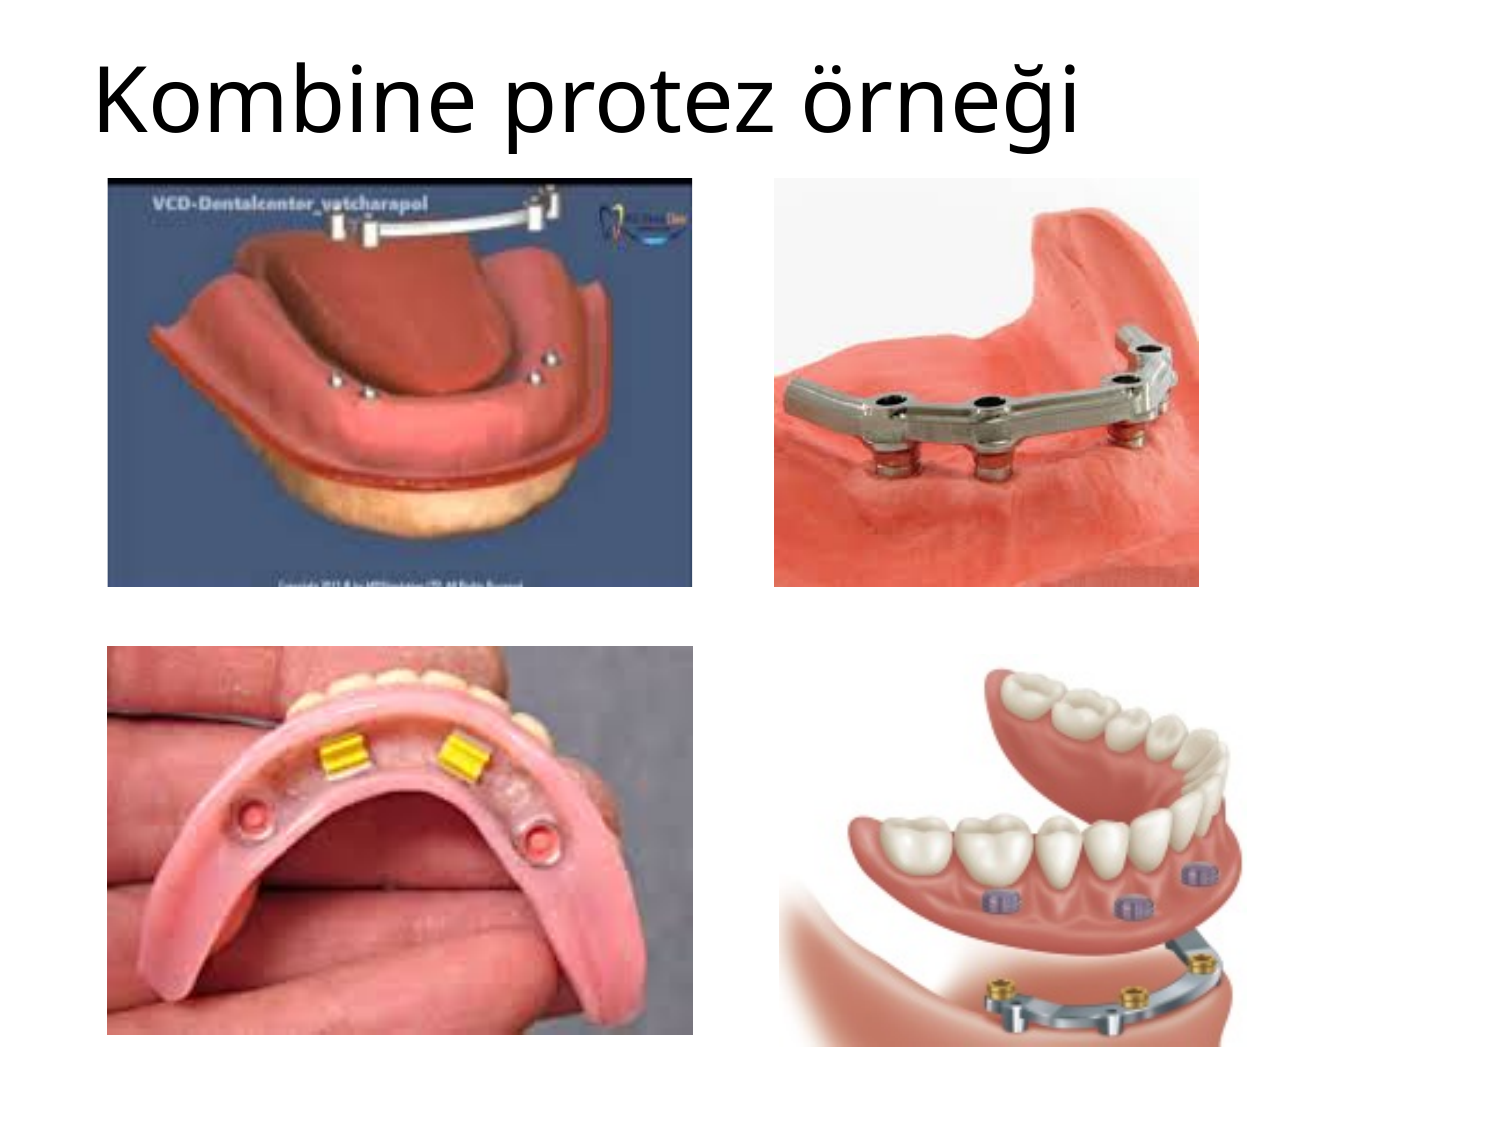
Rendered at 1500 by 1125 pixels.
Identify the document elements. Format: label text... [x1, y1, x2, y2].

picture [779, 653, 1247, 1047]
title Kombine protez örneği [76, 30, 1427, 161]
picture [774, 177, 1200, 587]
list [107, 646, 693, 1036]
picture [107, 177, 693, 587]
